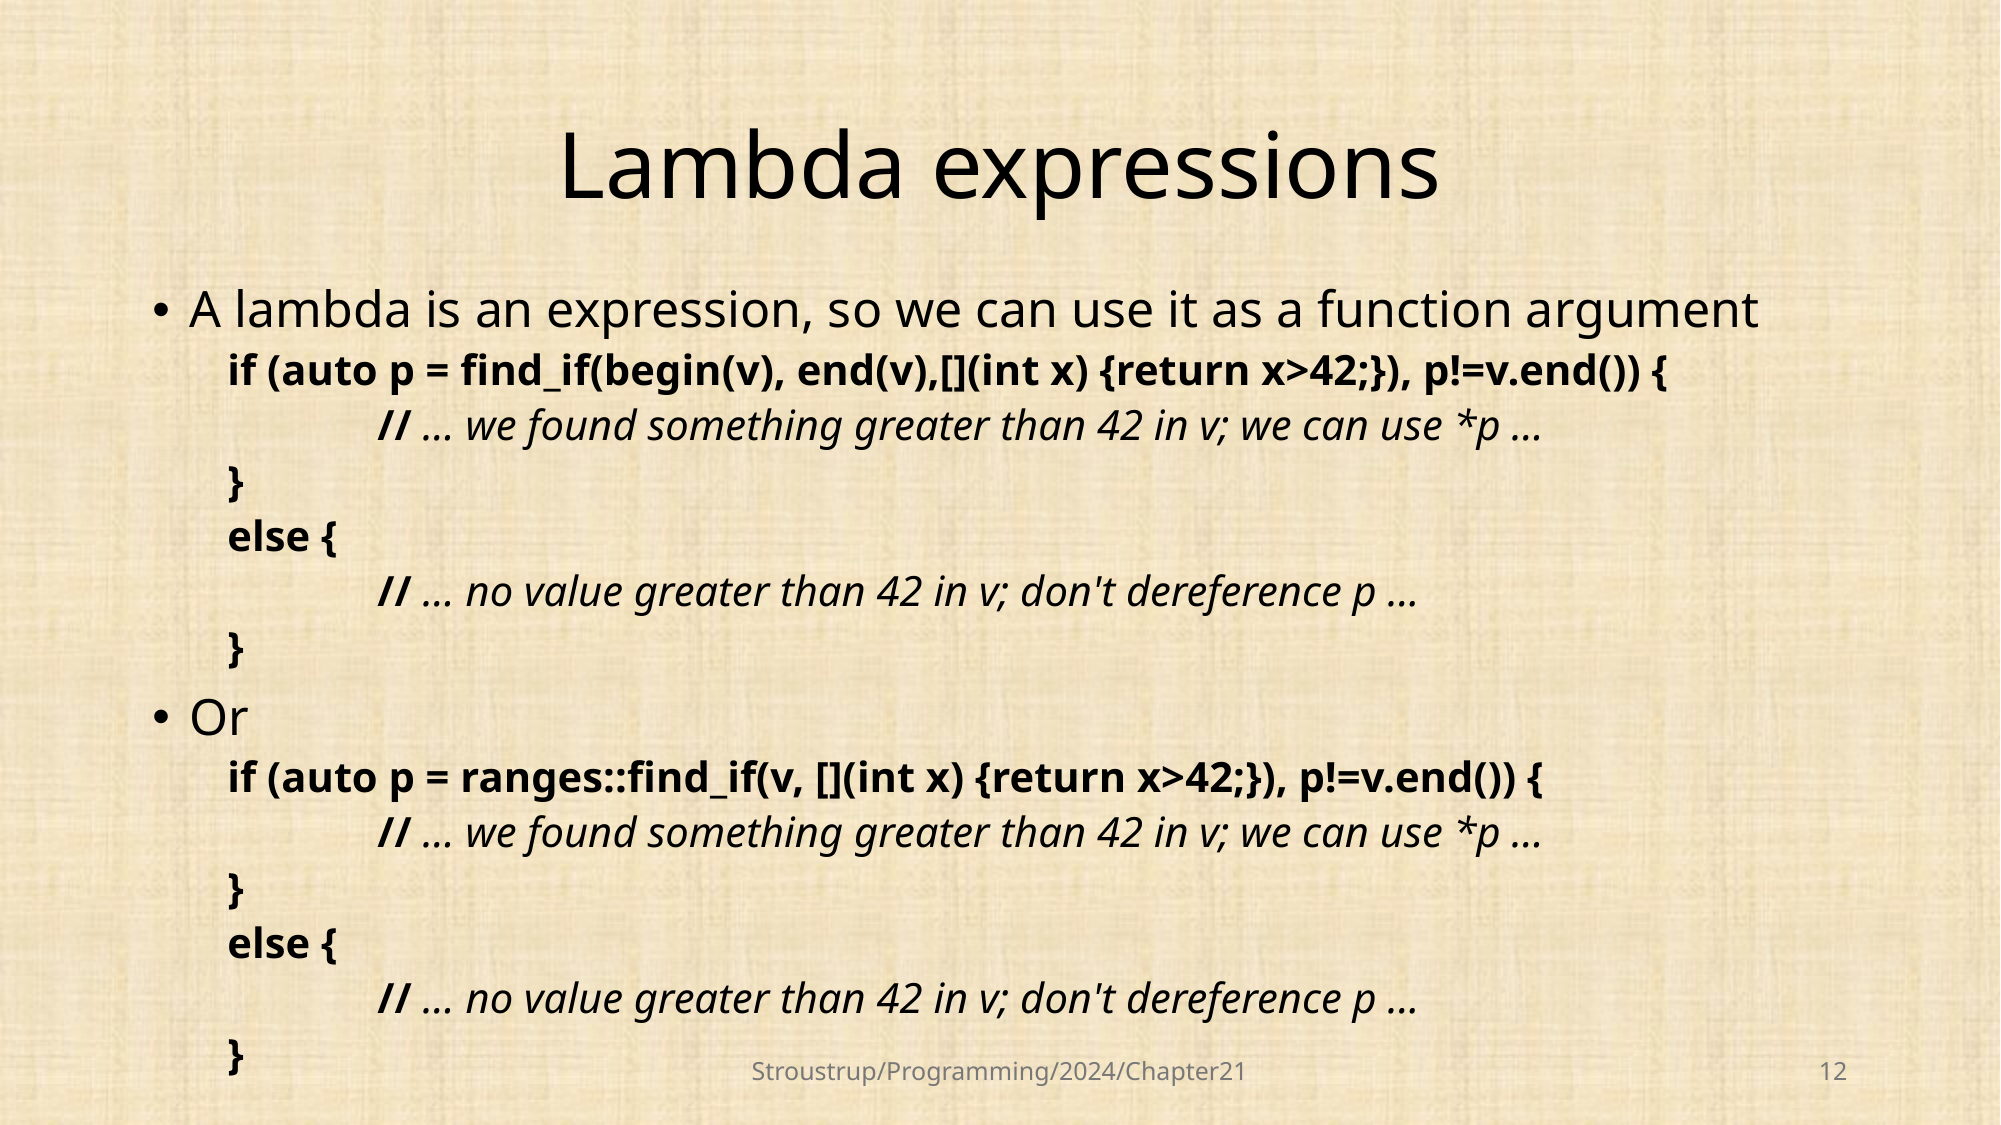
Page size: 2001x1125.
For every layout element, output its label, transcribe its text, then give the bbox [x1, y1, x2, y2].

list A lambda is an expression, so we can use it as a function argument if (auto p = find_if(begin(v), end(v),[](int x) {return x>42;}), p!=v.end()) { // ... we found something greater than 42 in v; we can use *p ... } else { // ... no value greater than 42 in v; don't dereference p ... } Or if (auto p = ranges::find_if(v, [](int x) {return x>42;}), p!=v.end()) { // ... we found something greater than 42 in v; we can use *p ... } else { // ... no value greater than 42 in v; don't dereference p ... } [137, 277, 1863, 1014]
slide_number 12 [1412, 1042, 1863, 1103]
footer Stroustrup/Programming/2024/Chapter21 [662, 1042, 1338, 1103]
title Lambda expressions [137, 59, 1863, 277]
picture [0, 0, 2001, 1125]
